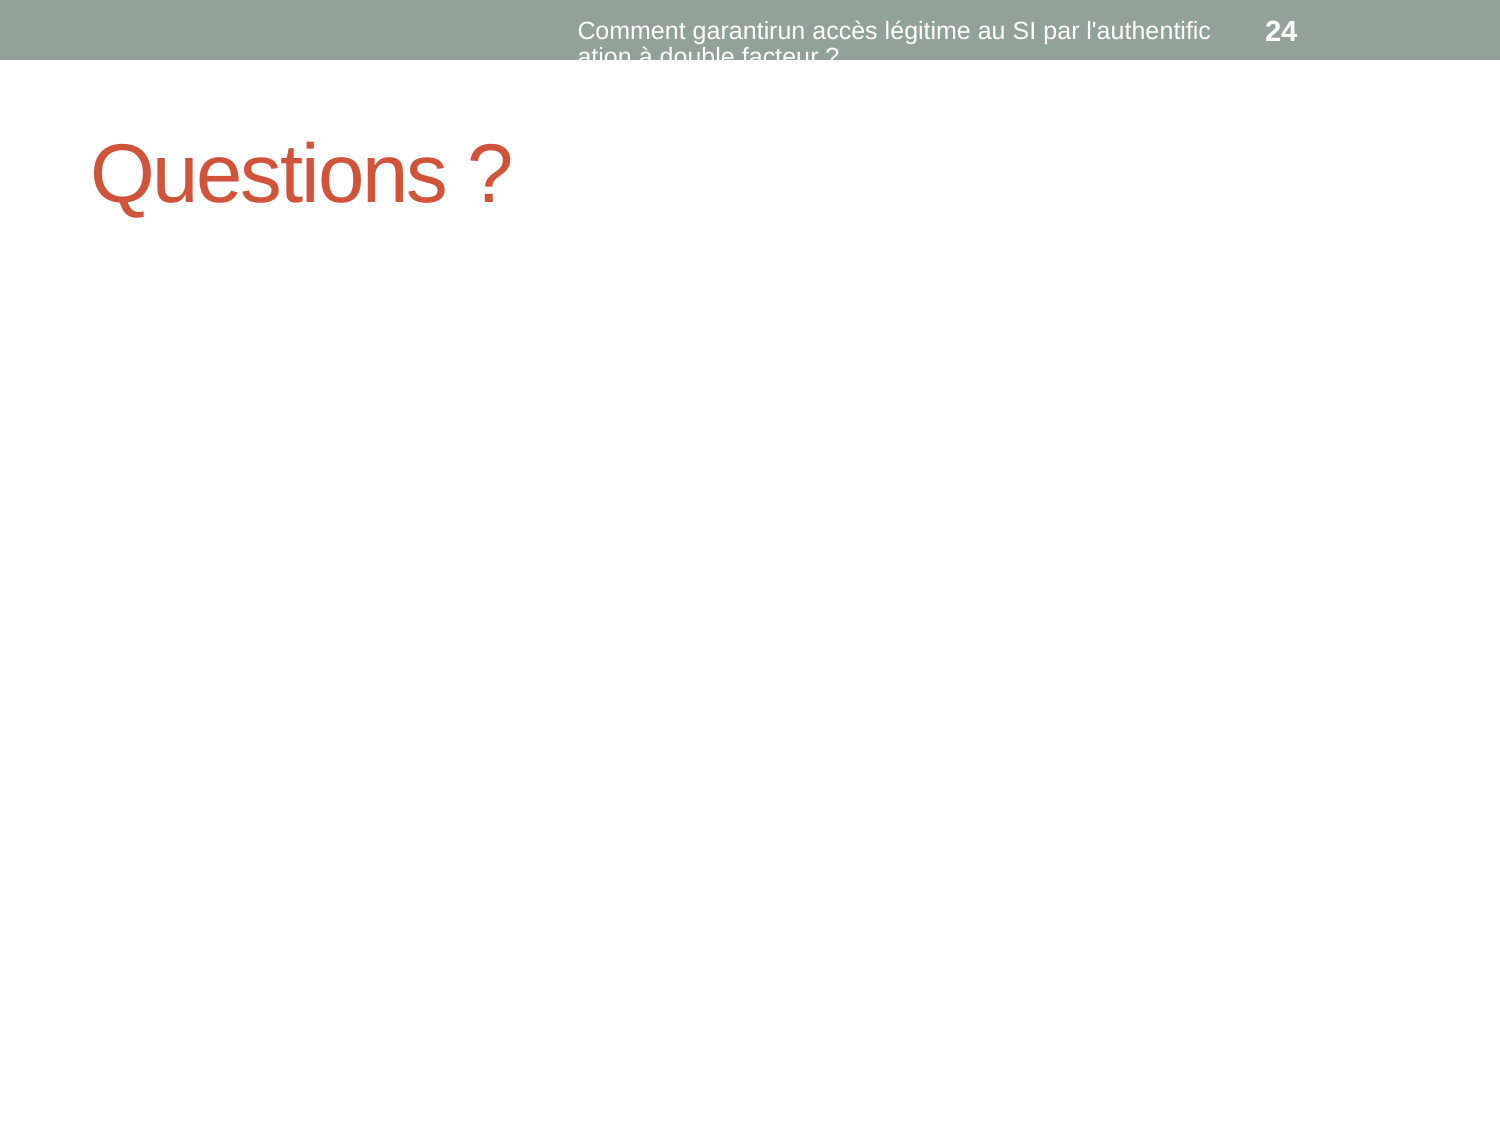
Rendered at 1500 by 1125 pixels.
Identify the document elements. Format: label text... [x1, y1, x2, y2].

slide_number 24 [1250, 3, 1425, 57]
footer Comment garantirun accès légitime au SI par l'authentification à double facteur ? [562, 3, 1238, 57]
title Questions ? [75, 87, 1425, 250]
